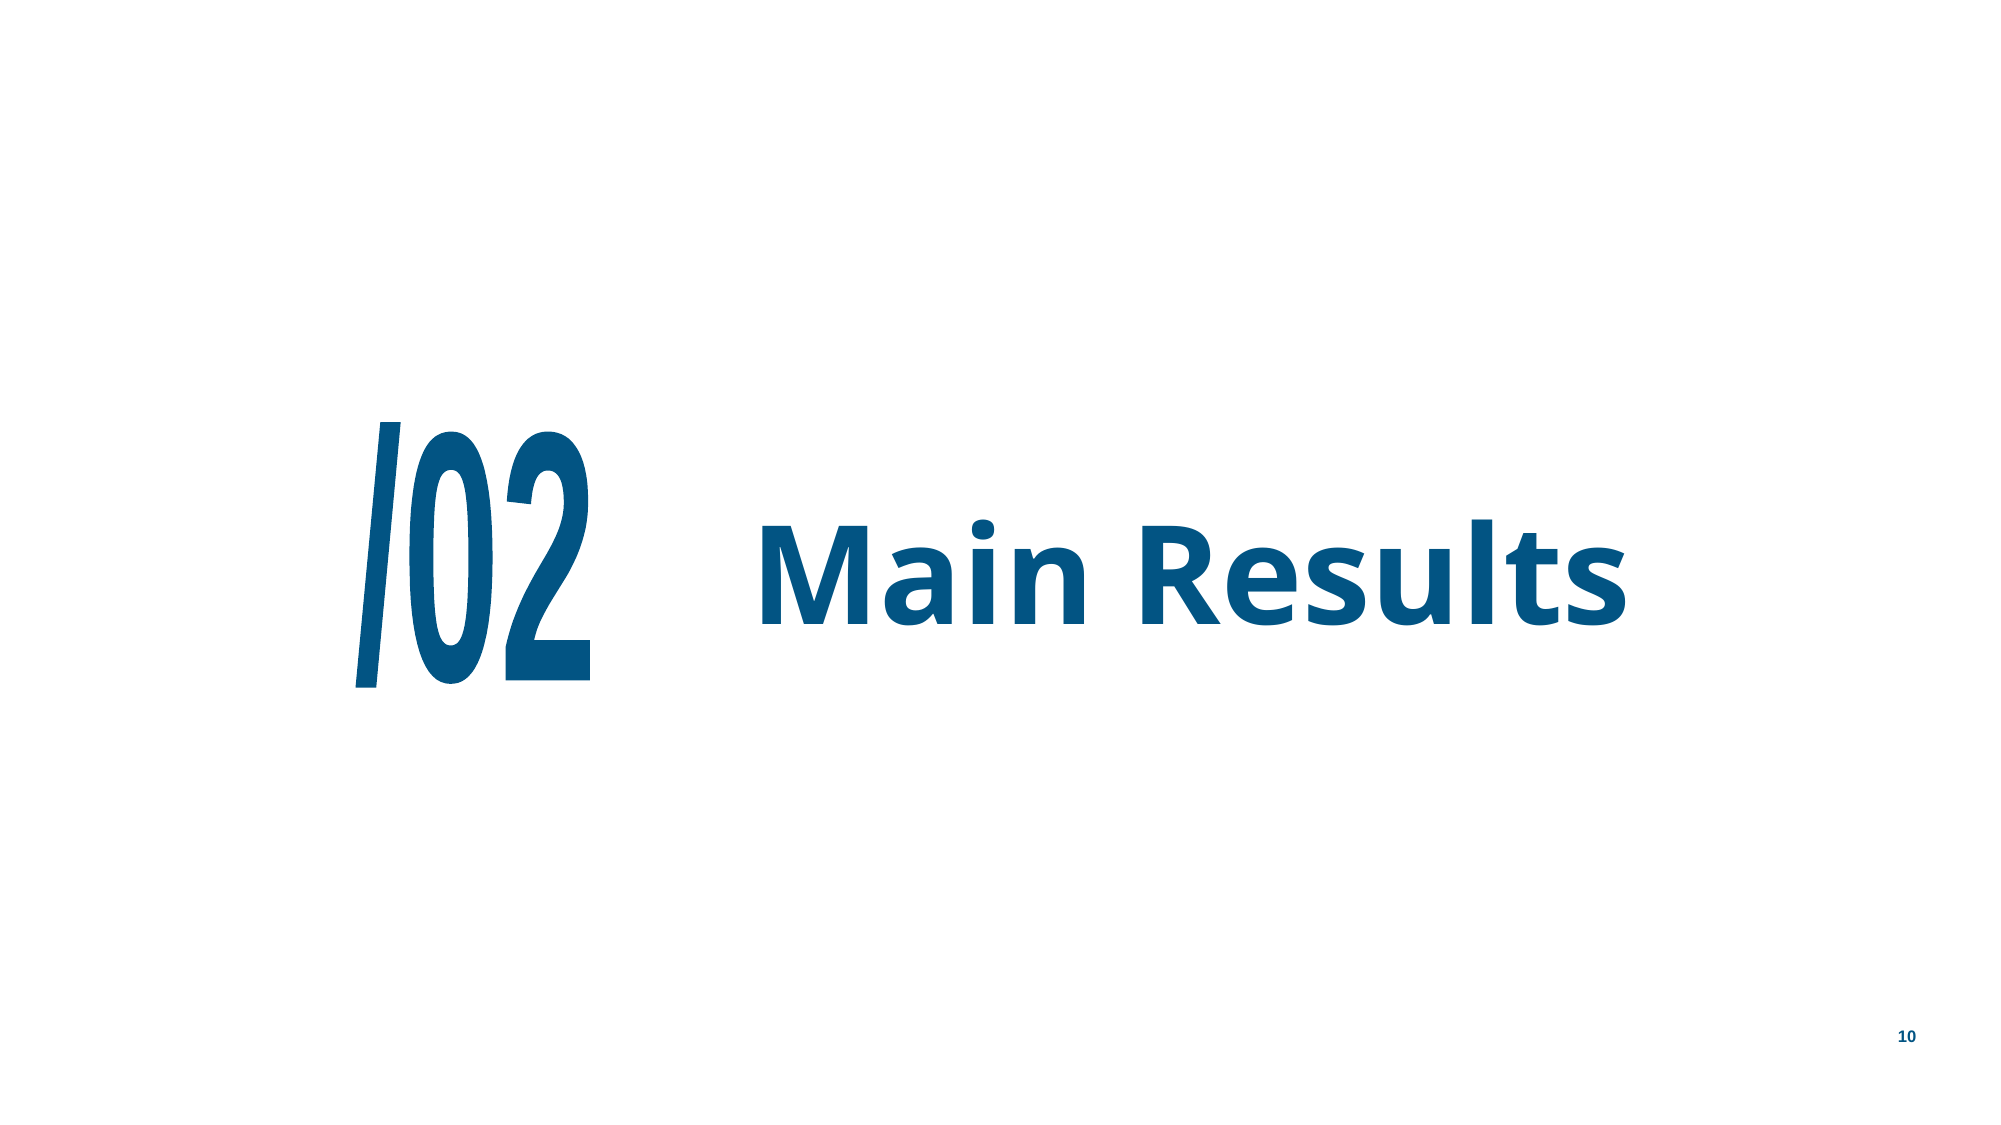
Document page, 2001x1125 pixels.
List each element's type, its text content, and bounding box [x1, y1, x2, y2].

slide_number 10 [1767, 1023, 1922, 1048]
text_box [355, 422, 1705, 703]
